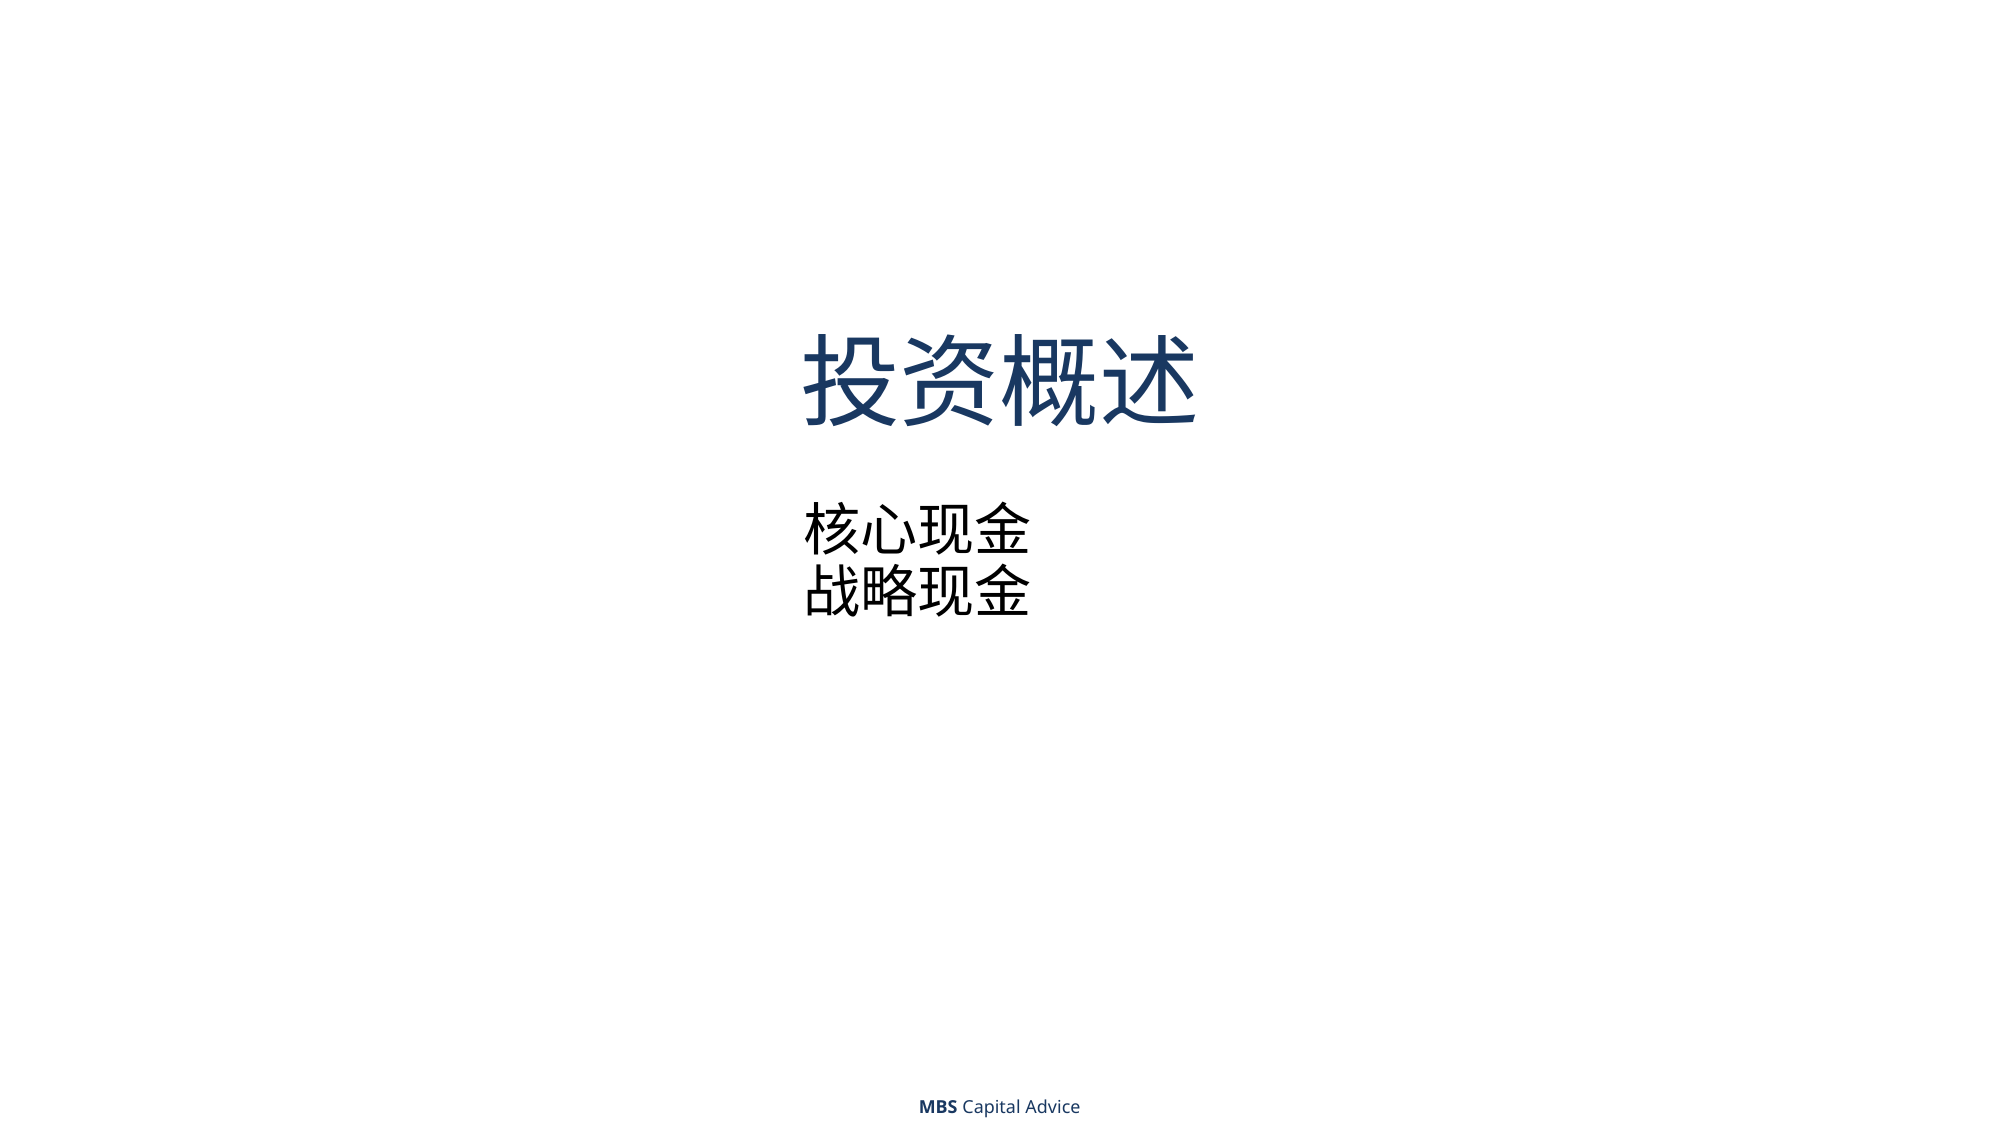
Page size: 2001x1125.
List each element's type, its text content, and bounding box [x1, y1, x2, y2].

subtitle MBS Capital Advice [249, 1090, 1750, 1125]
text_box 核心现金 战略现金 [788, 492, 1212, 633]
title 投资概述 [249, 184, 1750, 448]
